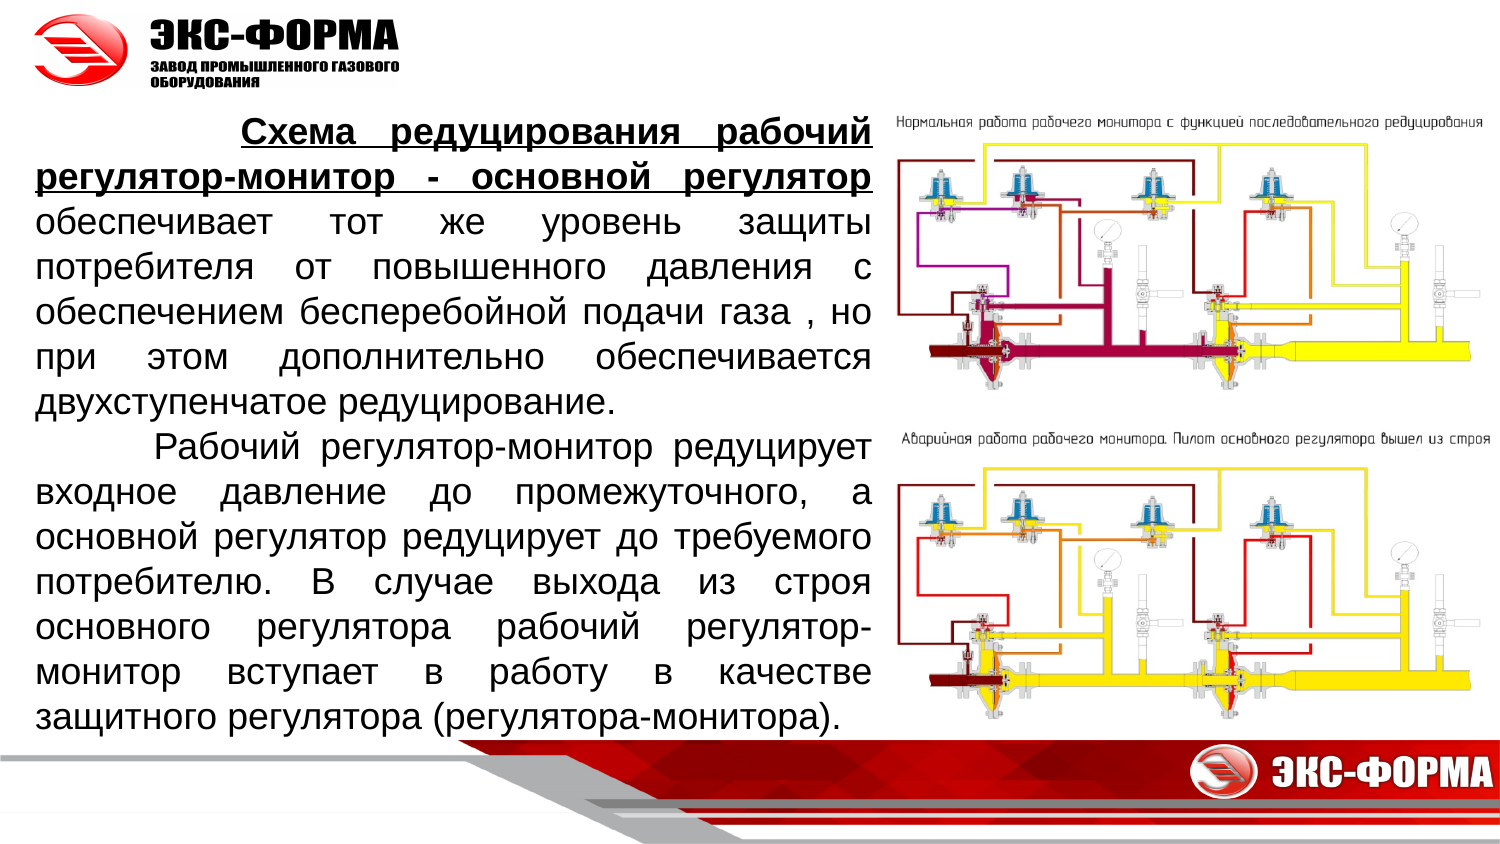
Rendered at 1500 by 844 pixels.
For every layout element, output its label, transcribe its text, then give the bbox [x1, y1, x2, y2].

picture [0, 96, 1500, 844]
picture [34, 14, 400, 89]
text_box Схема редуцирования рабочий регулятор-монитор - основной регулятор обеспечивает тот же уровень защиты потребителя от повышенного давления с обеспечением бесперебойной подачи газа , но при этом дополнительно обеспечивается двухступенчатое редуцирование. Рабочий регулятор-монитор редуцирует входное давление до промежуточного, а основной регулятор редуцирует до требуемого потребителю. В случае выхода из строя основного регулятора рабочий регулятор-монитор вступает в работу в качестве защитного регулятора (регулятора-монитора). [22, 100, 867, 739]
